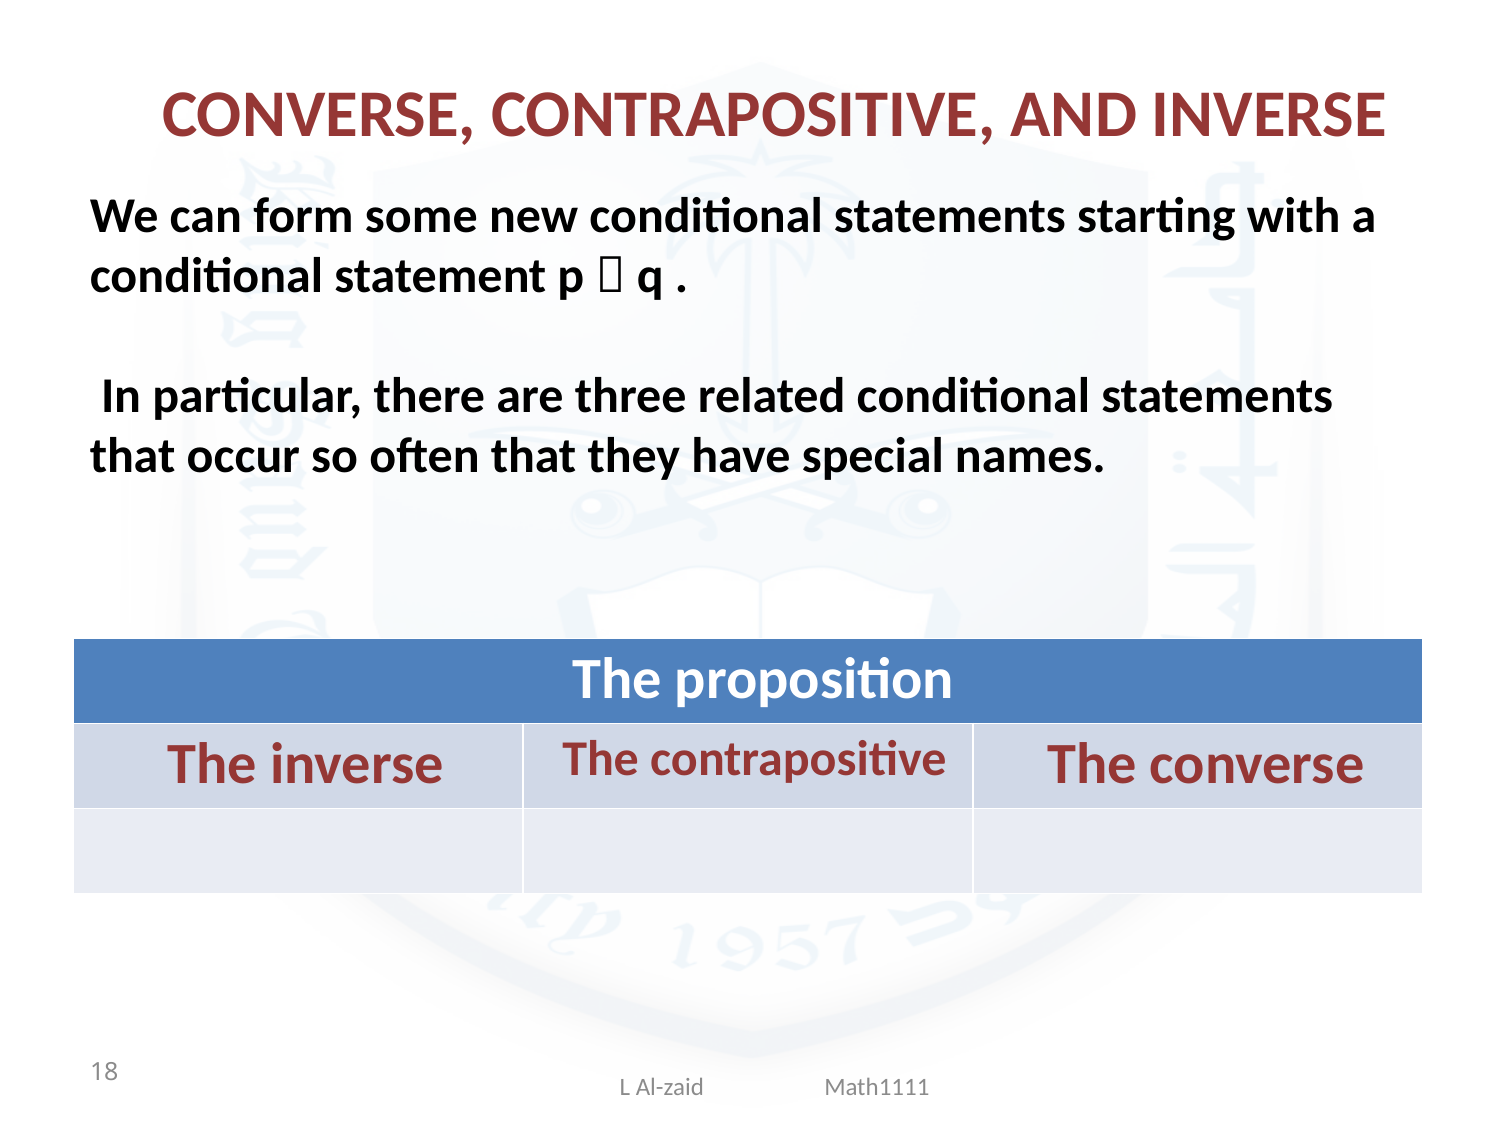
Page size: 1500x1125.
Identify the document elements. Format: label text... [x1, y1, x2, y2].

slide_number 18 [75, 1042, 425, 1103]
text_box We can form some new conditional statements starting with a conditional statement p  q . In particular, there are three related conditional statements that occur so often that they have special names. [74, 174, 1425, 490]
text_box CONVERSE, CONTRAPOSITIVE, AND INVERSE [125, 62, 1425, 158]
text_box L Al-zaid Math1111 [537, 1055, 1013, 1116]
